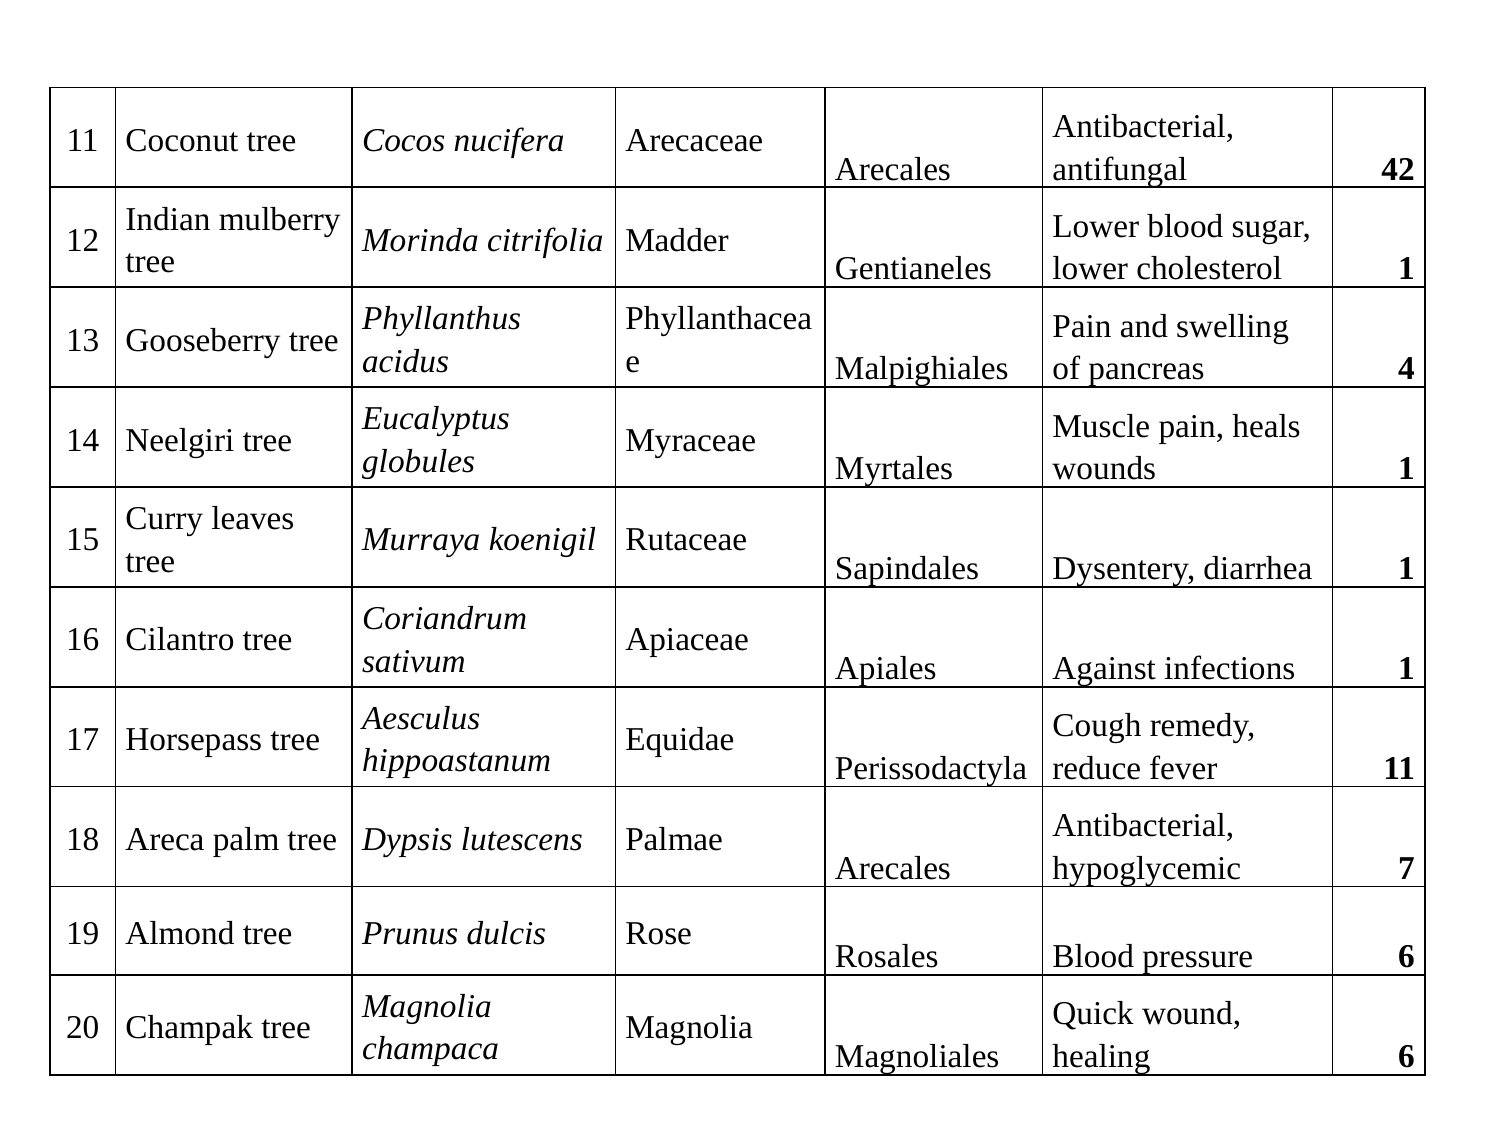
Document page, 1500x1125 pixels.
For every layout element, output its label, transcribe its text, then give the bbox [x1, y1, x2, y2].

table_cell Aesculus hippoastanum [353, 688, 615, 786]
table_cell 4 [1333, 288, 1424, 386]
table_cell Apiaceae [616, 588, 824, 686]
table_cell 17 [51, 688, 115, 786]
table_cell Myrtales [826, 388, 1042, 486]
table_header 42 [1333, 88, 1424, 186]
table_cell Morinda citrifolia [353, 188, 615, 286]
table_header Coconut tree [116, 88, 351, 186]
table_cell Eucalyptus globules [353, 388, 615, 486]
table_cell Equidae [616, 688, 824, 786]
table_cell 7 [1333, 787, 1424, 886]
table_cell Dypsis lutescens [353, 787, 615, 886]
table_cell Sapindales [826, 488, 1042, 586]
table_cell Gentianeles [826, 188, 1042, 286]
table_cell Arecales [826, 787, 1042, 886]
table_cell Indian mulberry tree [116, 188, 351, 286]
table_cell Neelgiri tree [116, 388, 351, 486]
table_cell Rose [616, 887, 824, 974]
table_cell Gooseberry tree [116, 288, 351, 386]
table_cell Muscle pain, heals wounds [1043, 388, 1332, 486]
table_cell Dysentery, diarrhea [1043, 488, 1332, 586]
table_cell Myraceae [616, 388, 824, 486]
table_cell Murraya koenigil [353, 488, 615, 586]
table_header Antibacterial, antifungal [1043, 88, 1332, 186]
table_cell Malpighiales [826, 288, 1042, 386]
table_cell 11 [1333, 688, 1424, 786]
table_cell Coriandrum sativum [353, 588, 615, 686]
table_cell Cough remedy, reduce fever [1043, 688, 1332, 786]
table_cell Palmae [616, 787, 824, 886]
table_cell Against infections [1043, 588, 1332, 686]
table_cell Blood pressure [1043, 887, 1332, 974]
table_cell Phyllanthus acidus [353, 288, 615, 386]
table_cell Phyllanthaceae [616, 288, 824, 386]
table_cell Quick wound, healing [1043, 976, 1332, 1074]
table_cell Magnolia champaca [353, 976, 615, 1074]
table_cell 18 [51, 787, 115, 886]
table_cell 1 [1333, 588, 1424, 686]
table_cell Perissodactyla [826, 688, 1042, 786]
table_cell Rutaceae [616, 488, 824, 586]
table_cell Areca palm tree [116, 787, 351, 886]
table_header 11 [51, 88, 115, 186]
table_cell Almond tree [116, 887, 351, 974]
table_cell Prunus dulcis [353, 887, 615, 974]
table_cell 1 [1333, 188, 1424, 286]
table_cell 20 [51, 976, 115, 1074]
table_cell 16 [51, 588, 115, 686]
table_cell Antibacterial, hypoglycemic [1043, 787, 1332, 886]
table_header Arecales [826, 88, 1042, 186]
table_cell Magnoliales [826, 976, 1042, 1074]
table_cell 1 [1333, 488, 1424, 586]
table_cell 19 [51, 887, 115, 974]
table_cell Curry leaves tree [116, 488, 351, 586]
table_cell 15 [51, 488, 115, 586]
table_cell Apiales [826, 588, 1042, 686]
table_header Arecaceae [616, 88, 824, 186]
table_cell Cilantro tree [116, 588, 351, 686]
table_header Cocos nucifera [353, 88, 615, 186]
table_cell 6 [1333, 887, 1424, 974]
table_cell Rosales [826, 887, 1042, 974]
table_cell Lower blood sugar, lower cholesterol [1043, 188, 1332, 286]
table_cell Magnolia [616, 976, 824, 1074]
table_cell 1 [1333, 388, 1424, 486]
table_cell 12 [51, 188, 115, 286]
table_cell Pain and swelling of pancreas [1043, 288, 1332, 386]
table_cell Horsepass tree [116, 688, 351, 786]
table_cell 14 [51, 388, 115, 486]
table_cell 13 [51, 288, 115, 386]
table_cell Champak tree [116, 976, 351, 1074]
table_cell 6 [1333, 976, 1424, 1074]
table_cell Madder [616, 188, 824, 286]
